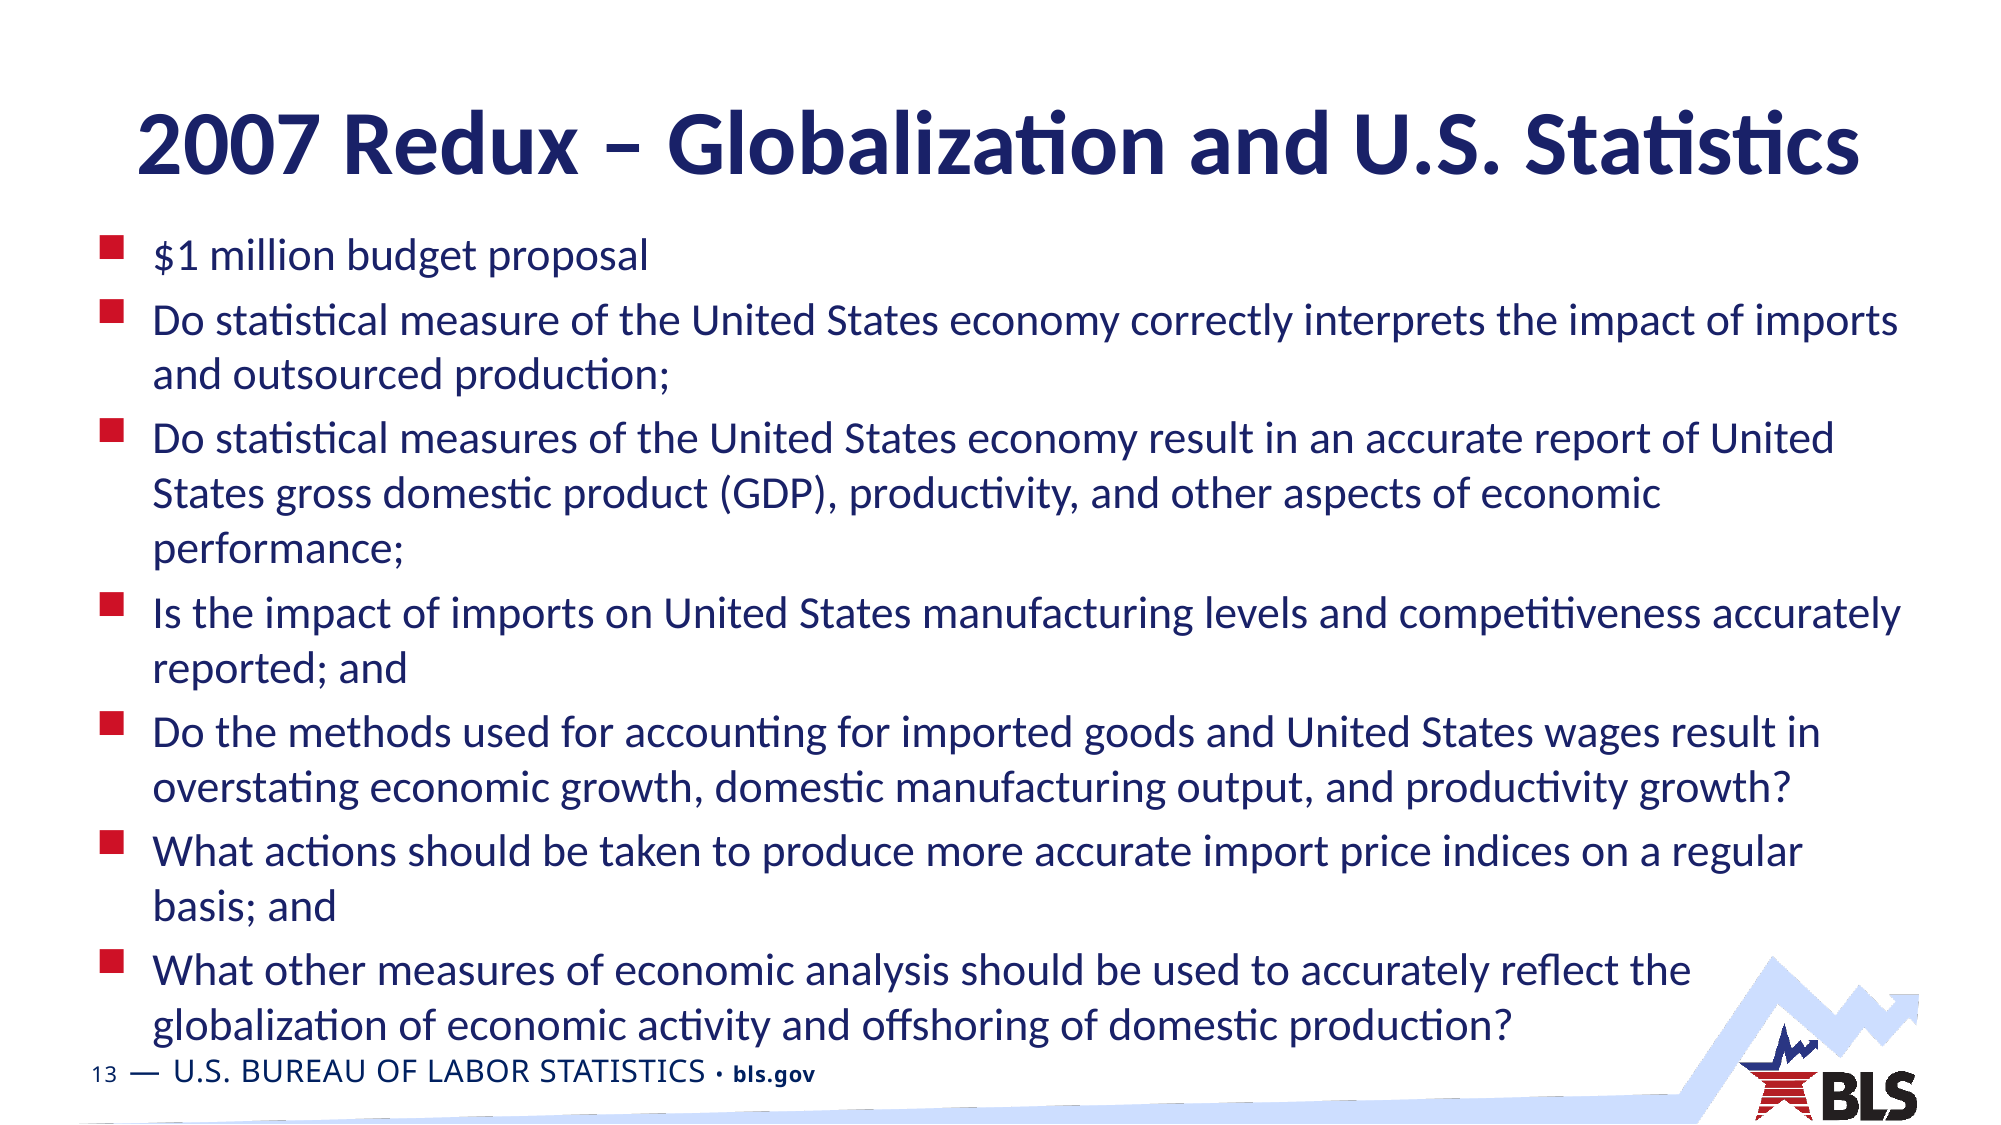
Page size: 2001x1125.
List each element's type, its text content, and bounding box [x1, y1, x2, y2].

list $1 million budget proposal Do statistical measure of the United States economy correctly interprets the impact of imports and outsourced production; Do statistical measures of the United States economy result in an accurate report of United States gross domestic product (GDP), productivity, and other aspects of economic performance; Is the impact of imports on United States manufacturing levels and competitiveness accurately reported; and Do the methods used for accounting for imported goods and United States wages result in overstating economic growth, domestic manufacturing output, and productivity growth? What actions should be taken to produce more accurate import price indices on a regular basis; and What other measures of economic analysis should be used to accurately reflect the globalization of economic activity and offshoring of domestic production? [80, 217, 1919, 1069]
title 2007 Redux – Globalization and U.S. Statistics [80, 74, 1919, 208]
picture [79, 956, 1919, 1124]
